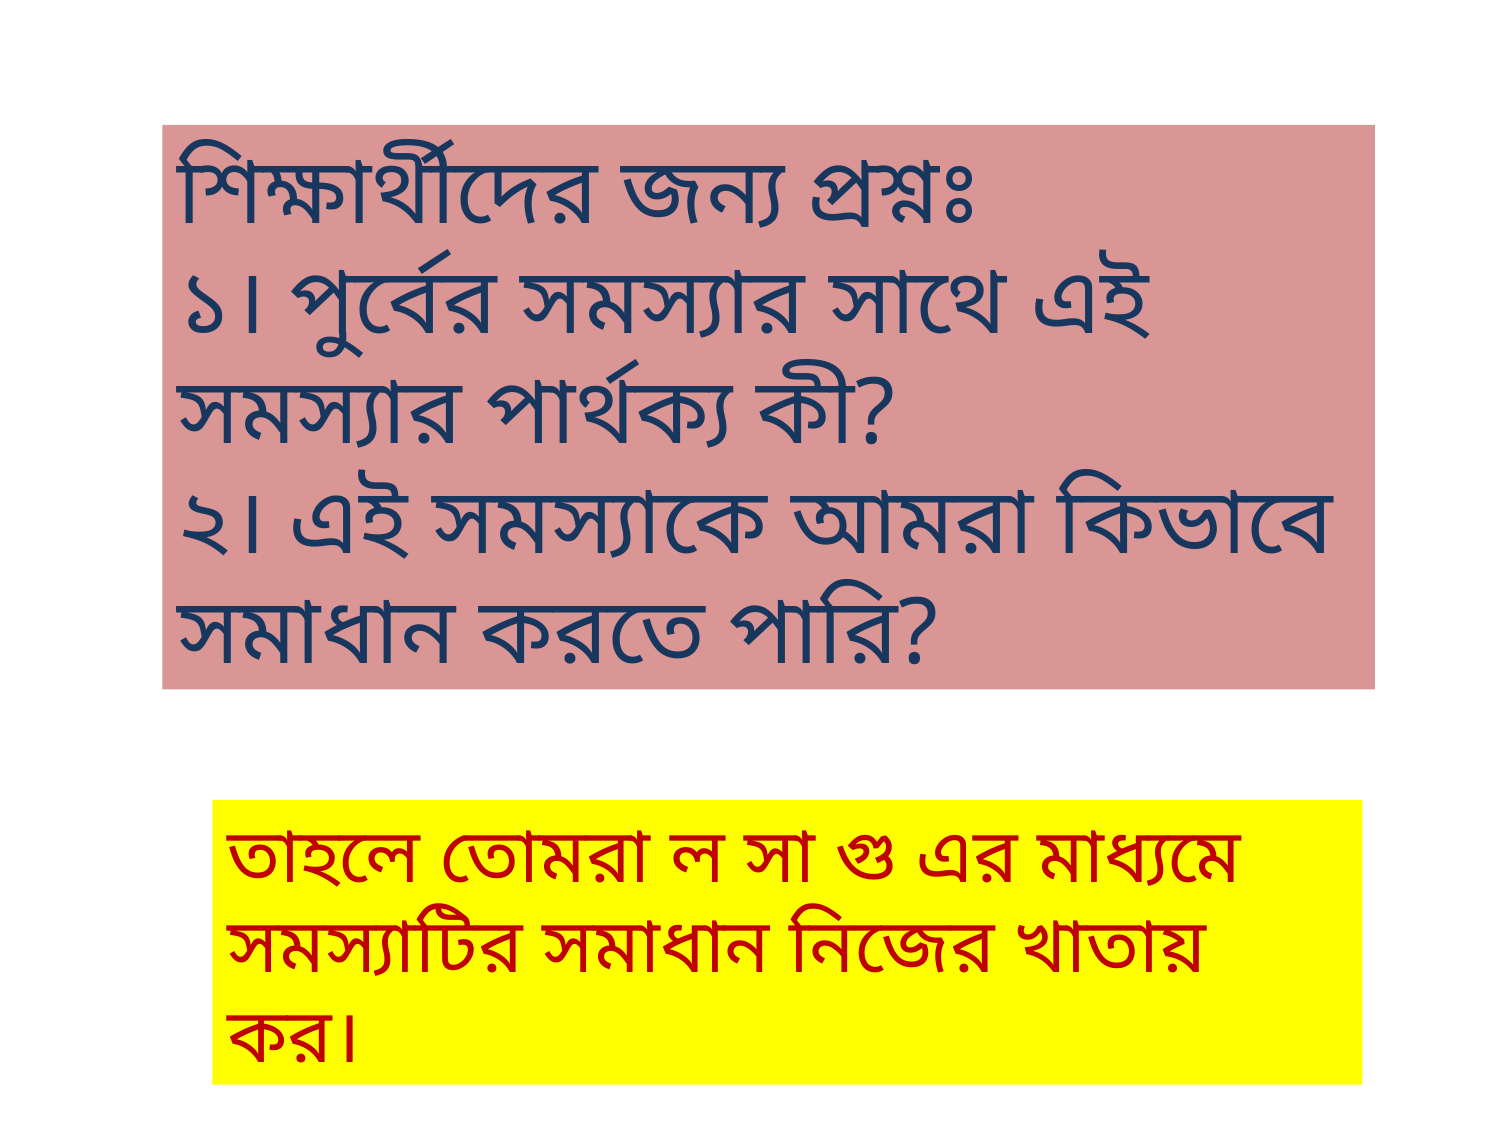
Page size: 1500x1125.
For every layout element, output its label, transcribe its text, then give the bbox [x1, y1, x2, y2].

text_box শিক্ষার্থীদের জন্য প্রশ্নঃ ১। পুর্বের সমস্যার সাথে এই সমস্যার পার্থক্য কী? ২। এই সমস্যাকে আমরা কিভাবে সমাধান করতে পারি? [162, 124, 1375, 690]
text_box তাহলে তোমরা ল সা গু এর মাধ্যমে সমস্যাটির সমাধান নিজের খাতায় কর। [212, 799, 1363, 1085]
